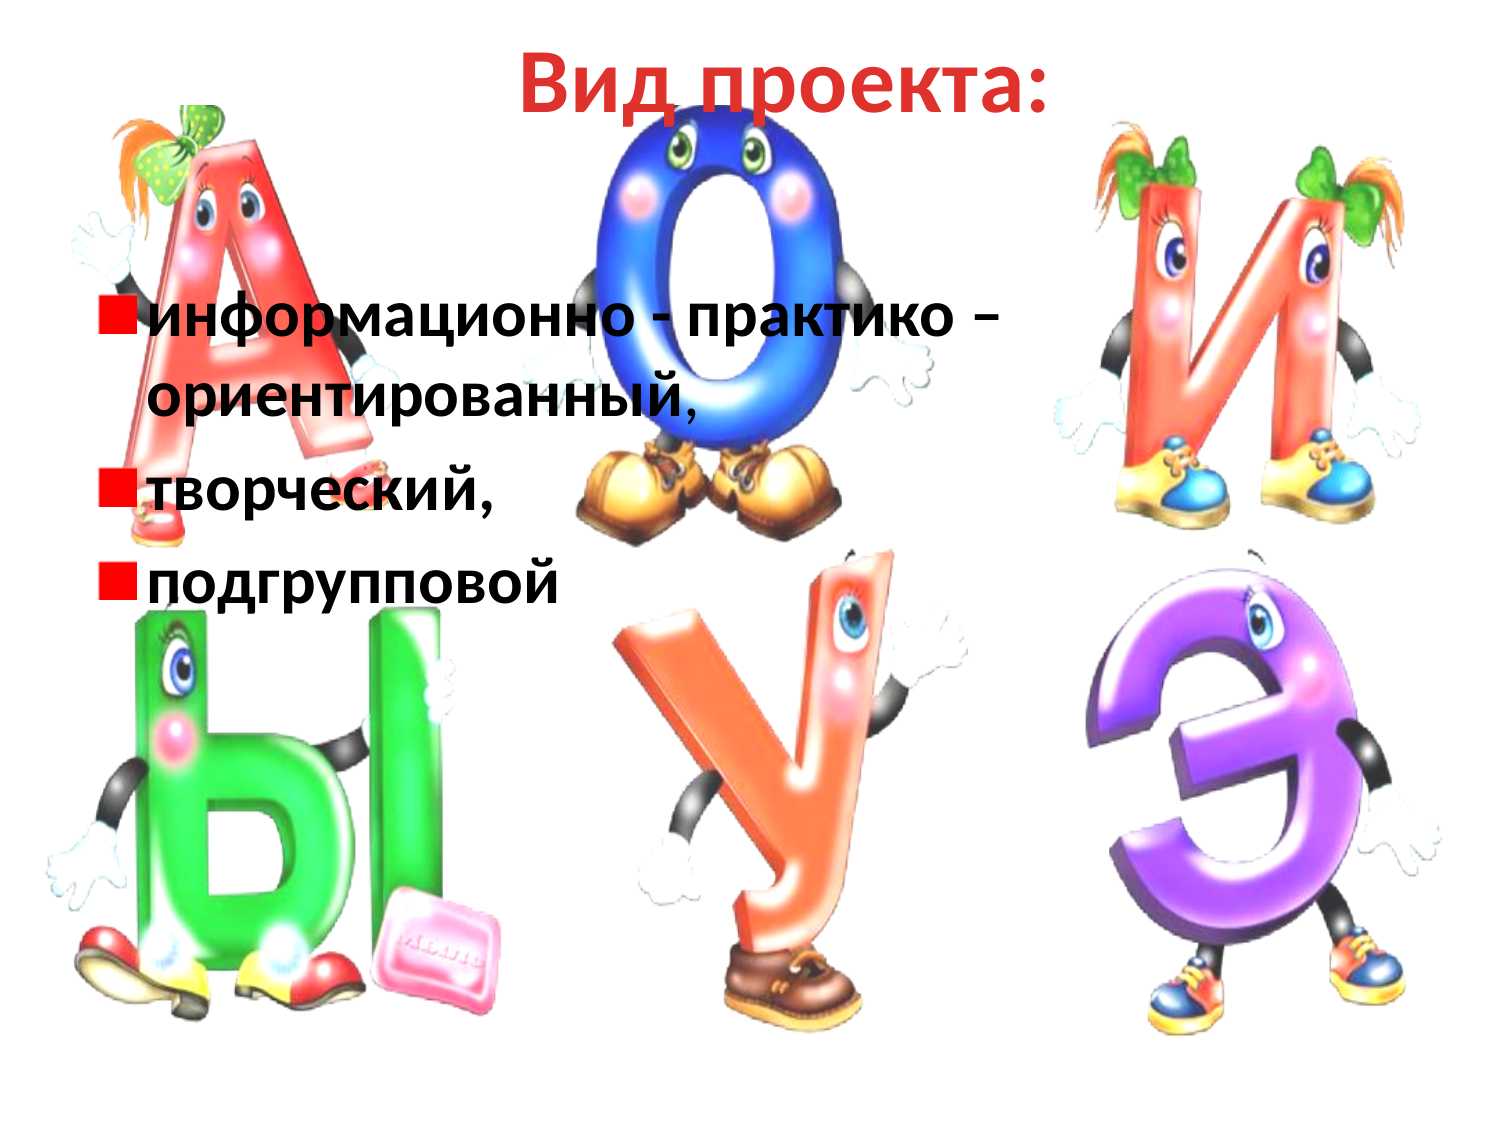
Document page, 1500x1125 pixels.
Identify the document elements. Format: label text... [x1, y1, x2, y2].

title Вид проекта: [410, 0, 1161, 103]
picture [23, 105, 1454, 1125]
